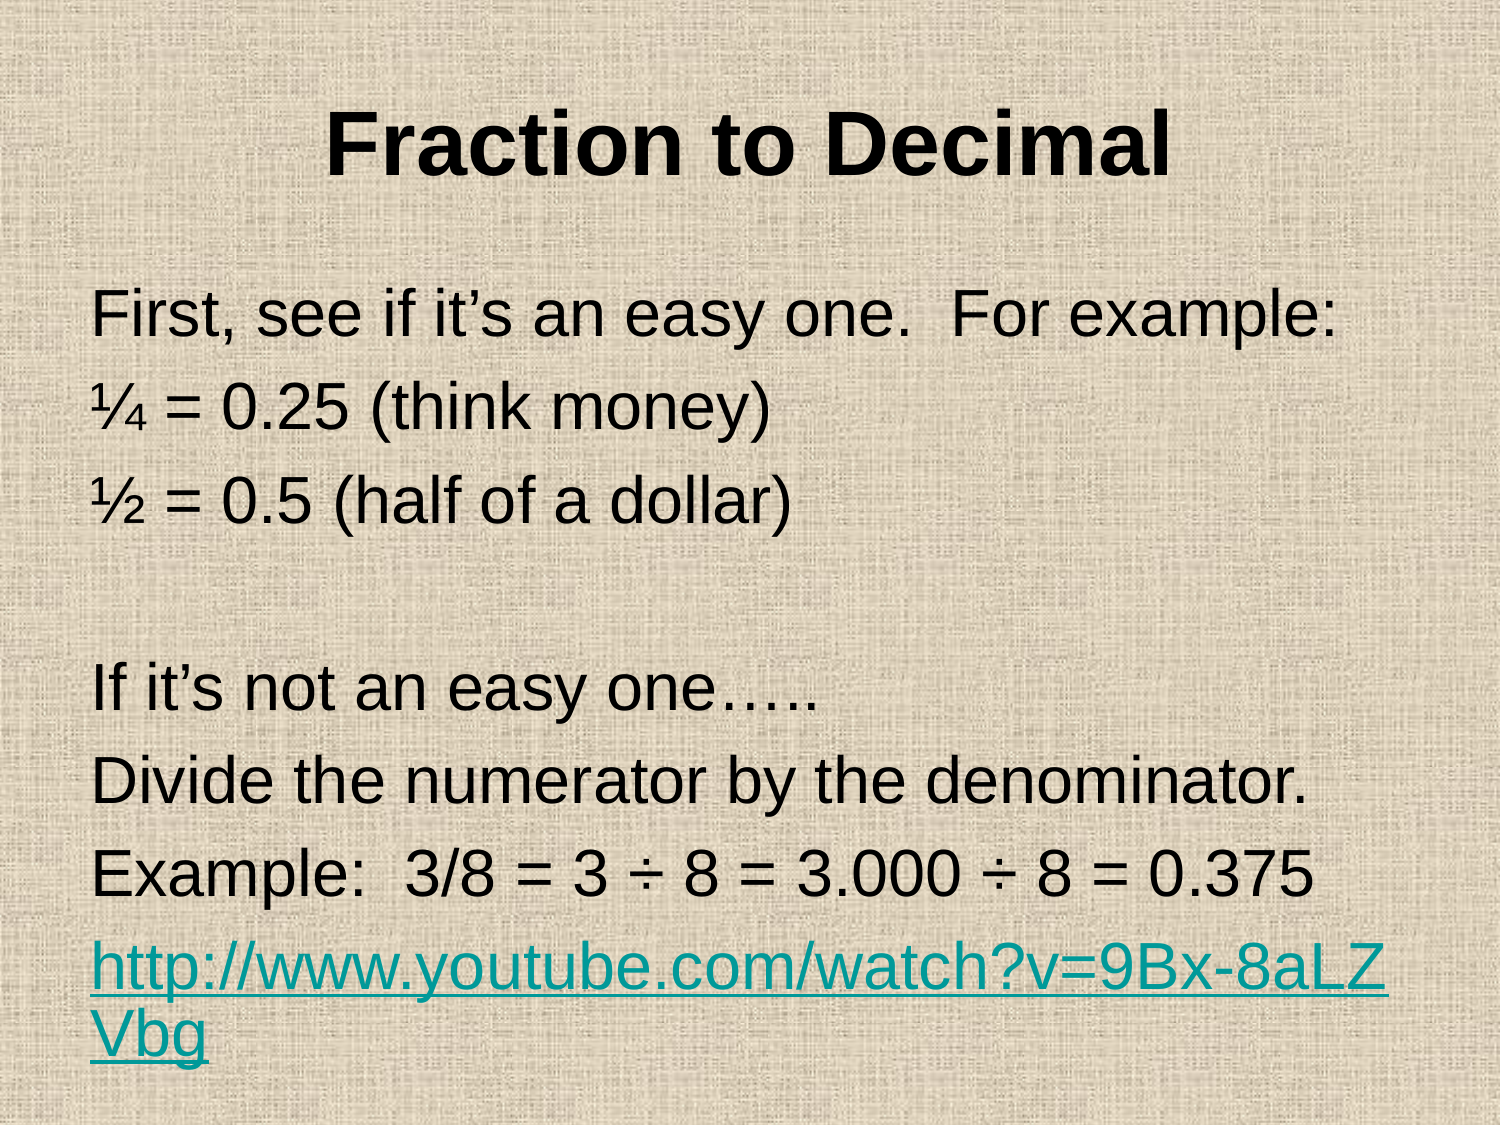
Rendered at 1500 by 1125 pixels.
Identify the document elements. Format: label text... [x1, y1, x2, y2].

list First, see if it’s an easy one. For example: ¼ = 0.25 (think money) ½ = 0.5 (half of a dollar) If it’s not an easy one….. Divide the numerator by the denominator. Example: 3/8 = 3 ÷ 8 = 3.000 ÷ 8 = 0.375 http://www.youtube.com/watch?v=9Bx-8aLZVbg [74, 262, 1426, 1006]
title Fraction to Decimal [74, 44, 1426, 233]
picture [0, 0, 1500, 1125]
